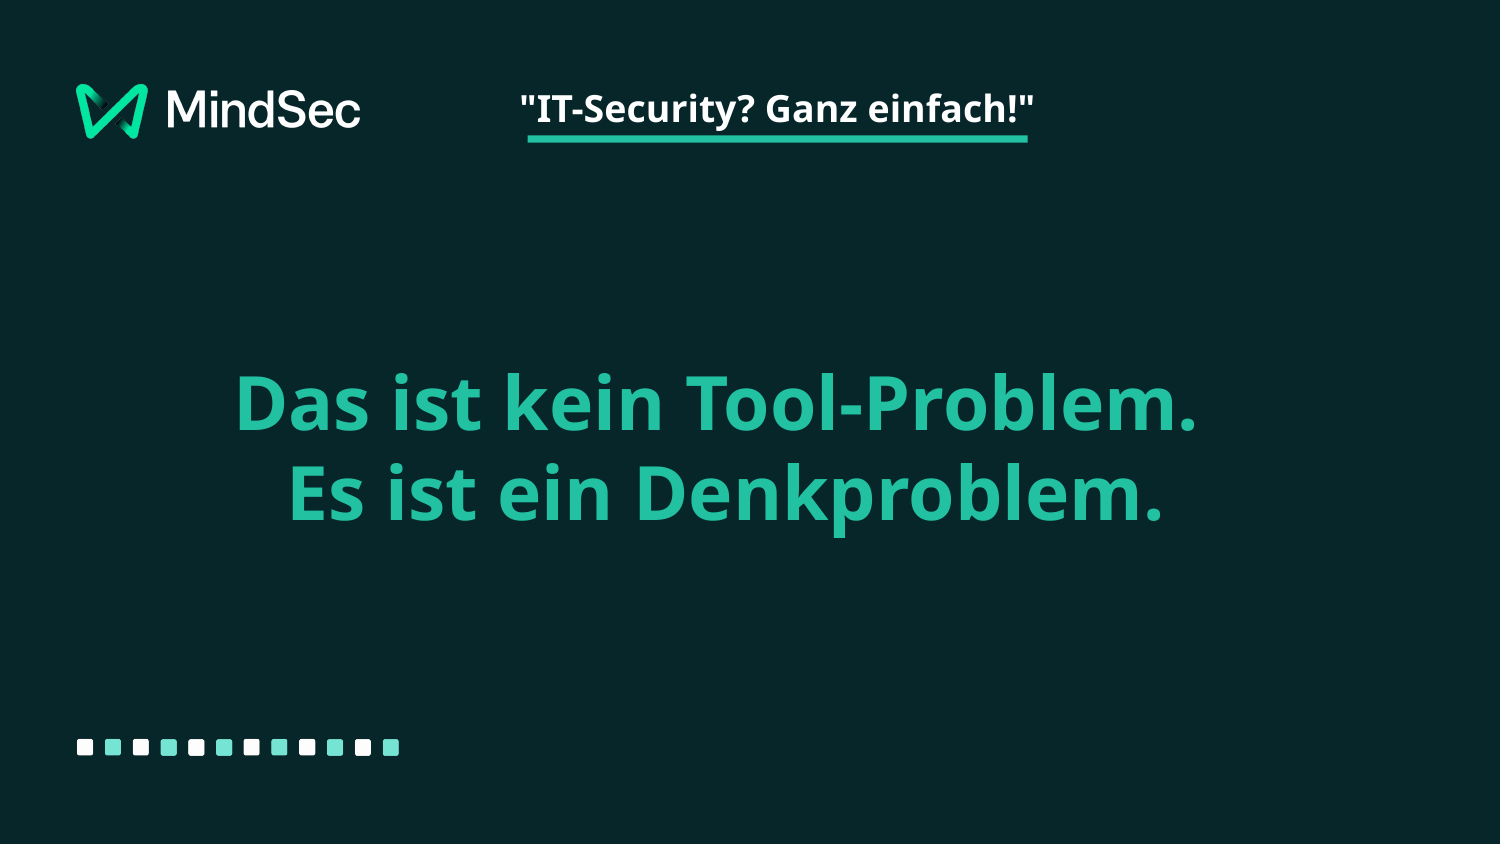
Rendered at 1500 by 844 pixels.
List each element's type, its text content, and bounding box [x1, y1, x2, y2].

picture [76, 84, 360, 140]
text_box Das ist kein Tool-Problem. Es ist ein Denkproblem. [159, 348, 1293, 544]
text_box "IT-Security? Ganz einfach!" [259, 78, 1297, 145]
picture [72, 733, 403, 760]
